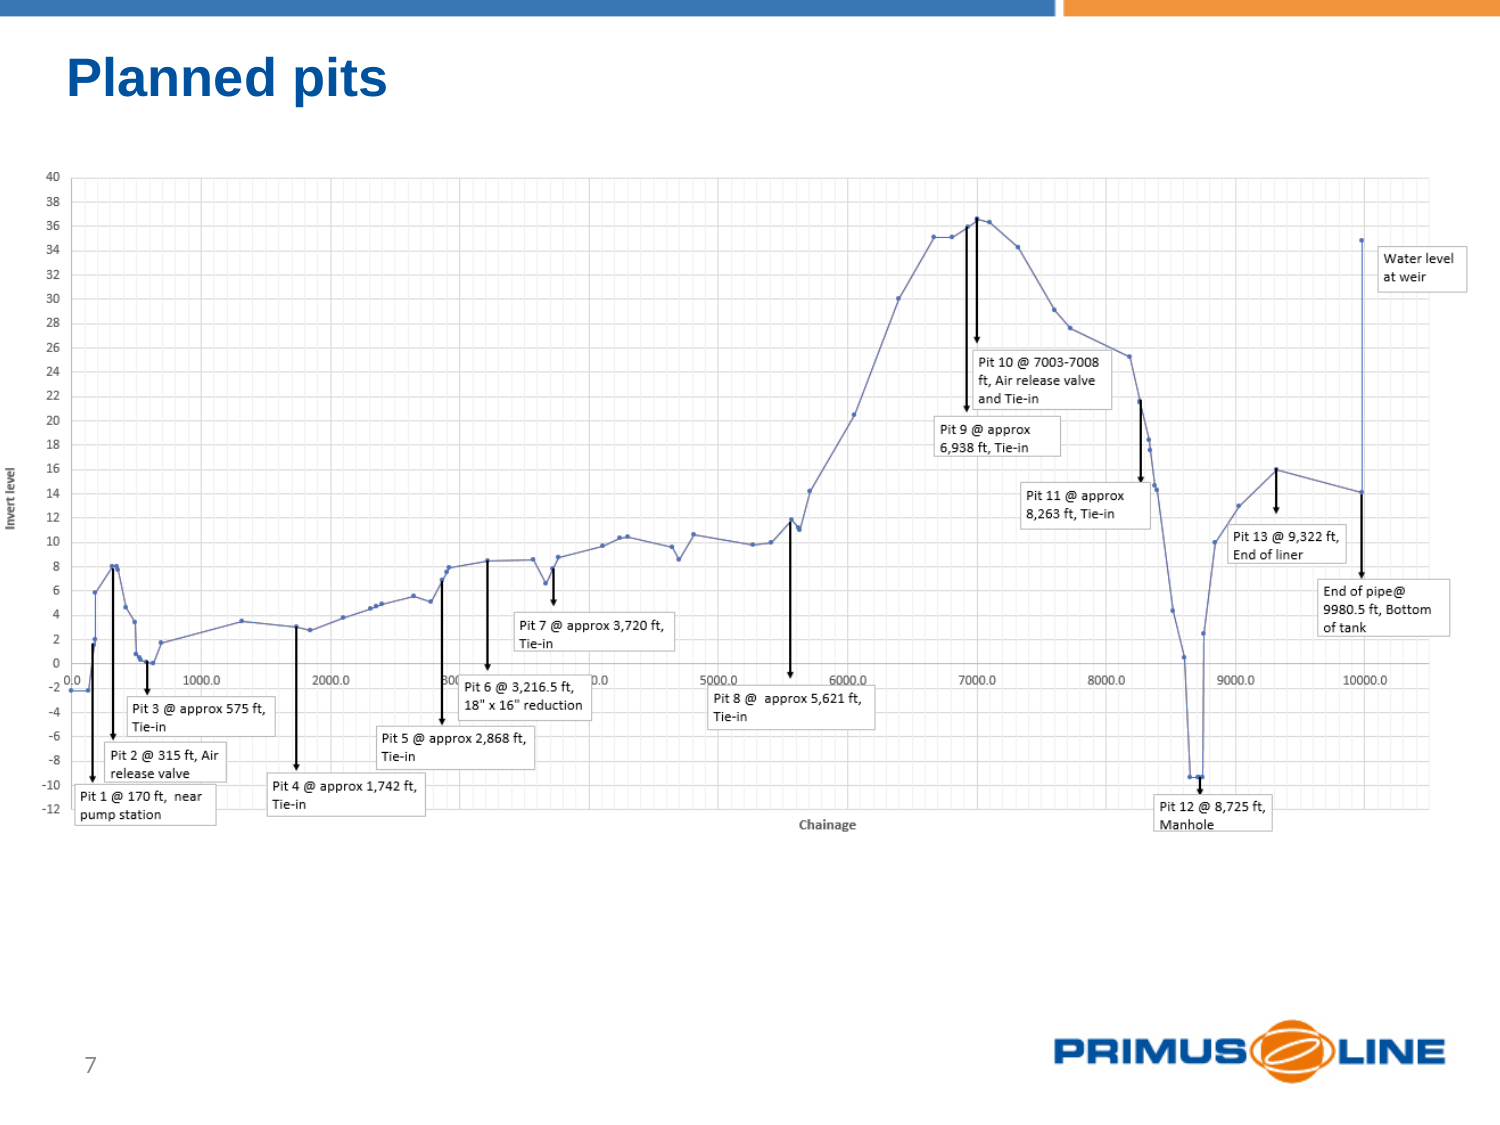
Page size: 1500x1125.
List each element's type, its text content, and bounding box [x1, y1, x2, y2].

picture [0, 0, 1500, 1125]
slide_number 7 [29, 1033, 113, 1094]
text_box Planned pits [51, 34, 1402, 105]
